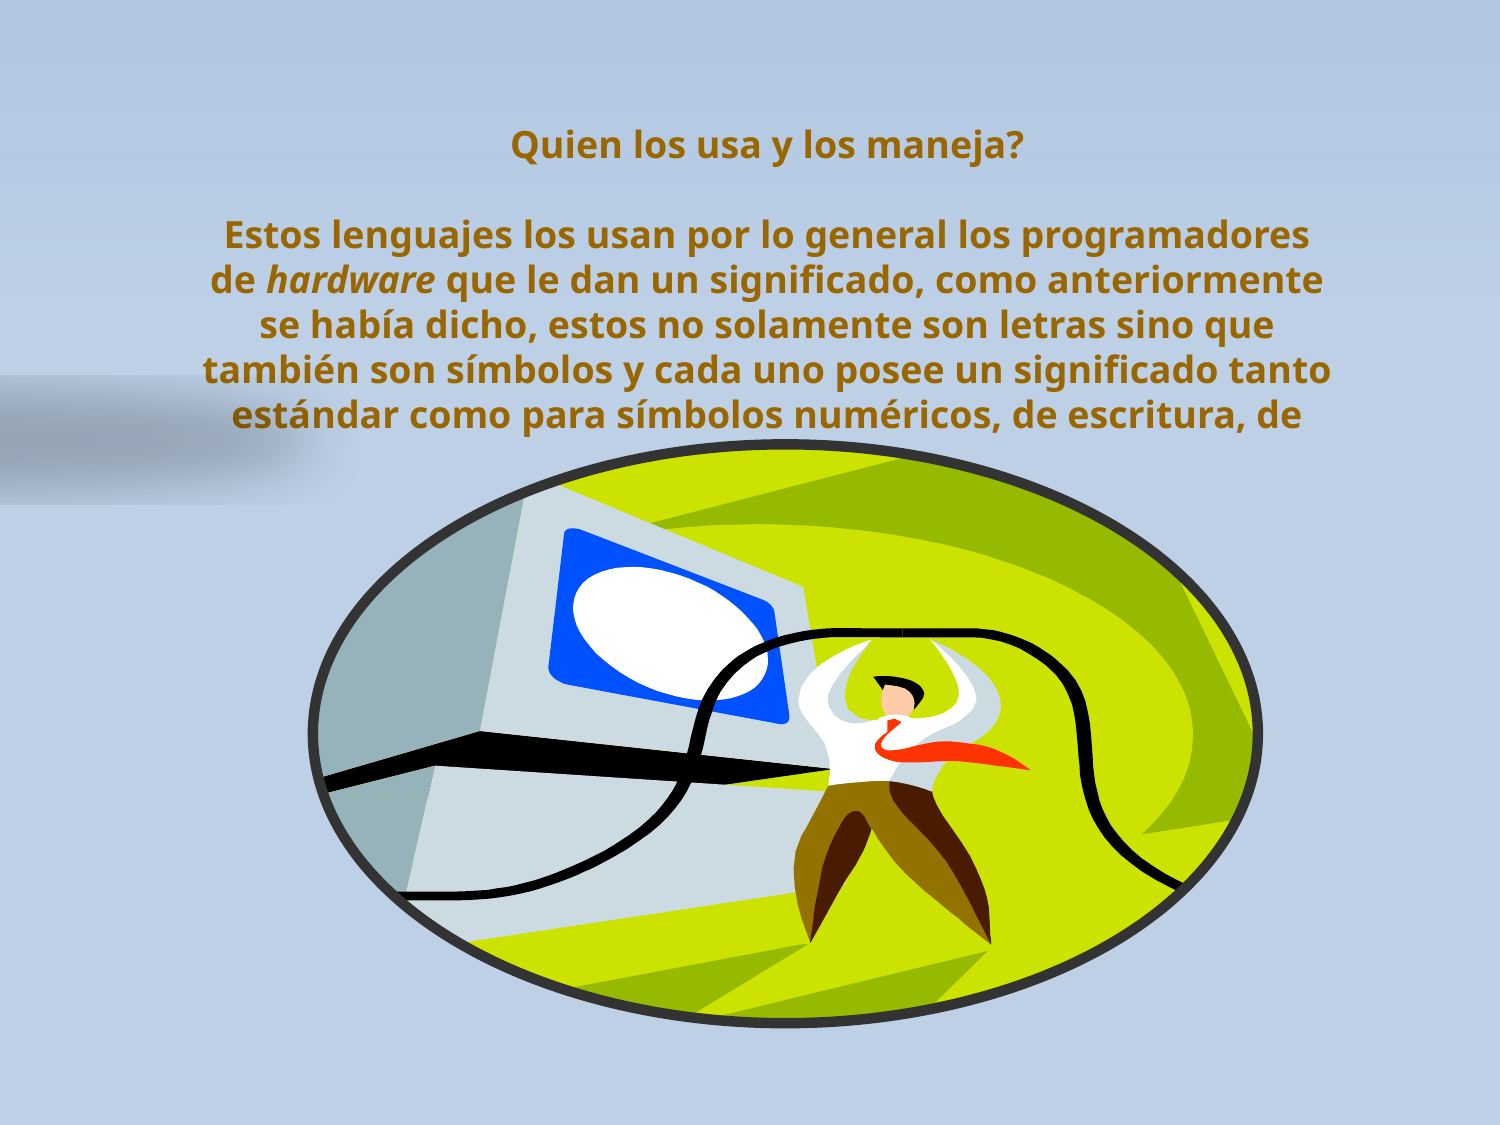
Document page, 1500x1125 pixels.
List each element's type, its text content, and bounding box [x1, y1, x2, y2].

picture [312, 444, 1259, 1024]
text_box Quien los usa y los maneja? Estos lenguajes los usan por lo general los programadores de hardware que le dan un significado, como anteriormente se había dicho, estos no solamente son letras sino que también son símbolos y cada uno posee un significado tanto estándar como para símbolos numéricos, de escritura, de clave [182, 113, 1353, 489]
